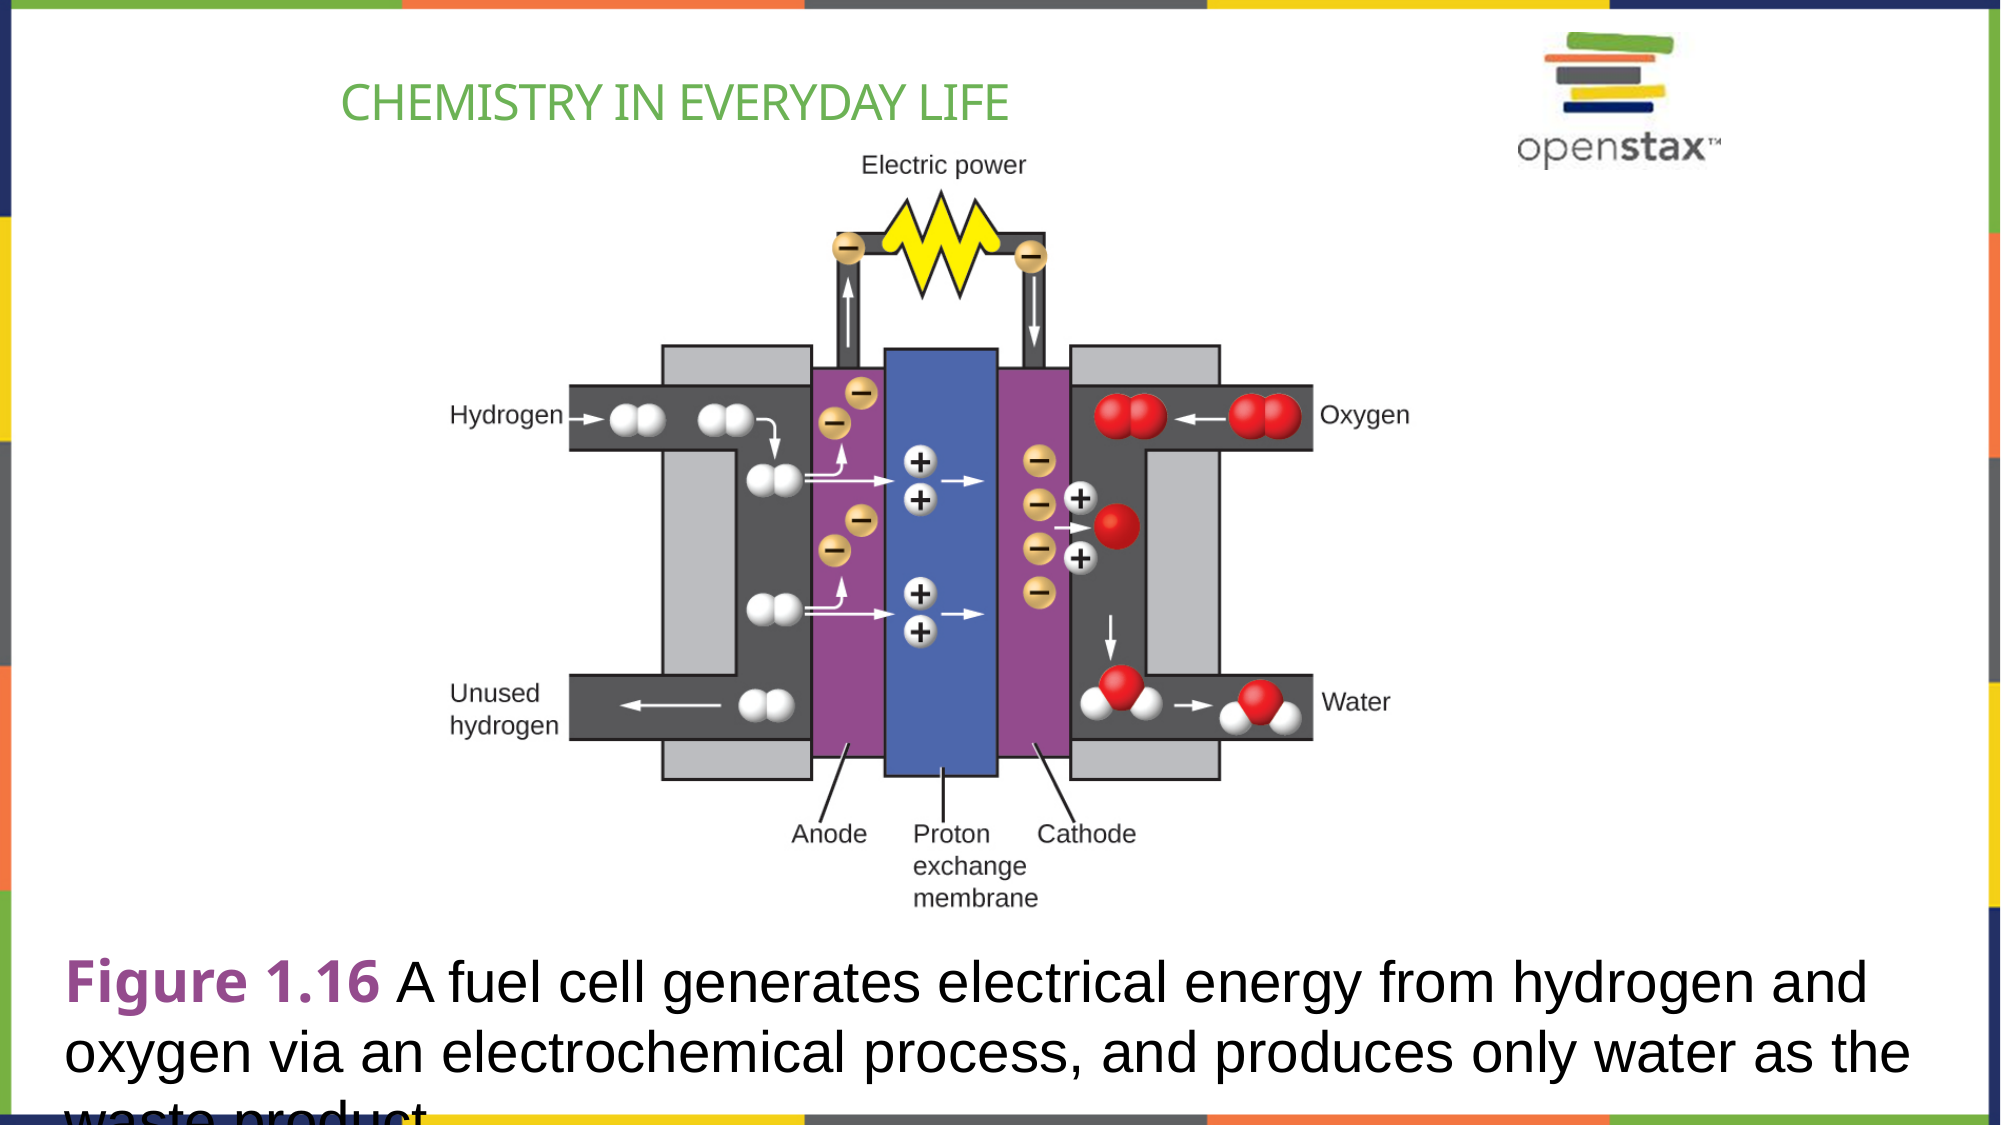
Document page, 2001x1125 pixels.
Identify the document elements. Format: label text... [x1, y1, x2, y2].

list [414, 135, 1440, 920]
text_box Figure 1.16 A fuel cell generates electrical energy from hydrogen and oxygen via an electrochemical process, and produces only water as the waste product. [49, 936, 2000, 1125]
title Chemistry in Everyday Life [324, 25, 1275, 138]
picture [0, 0, 2001, 1125]
